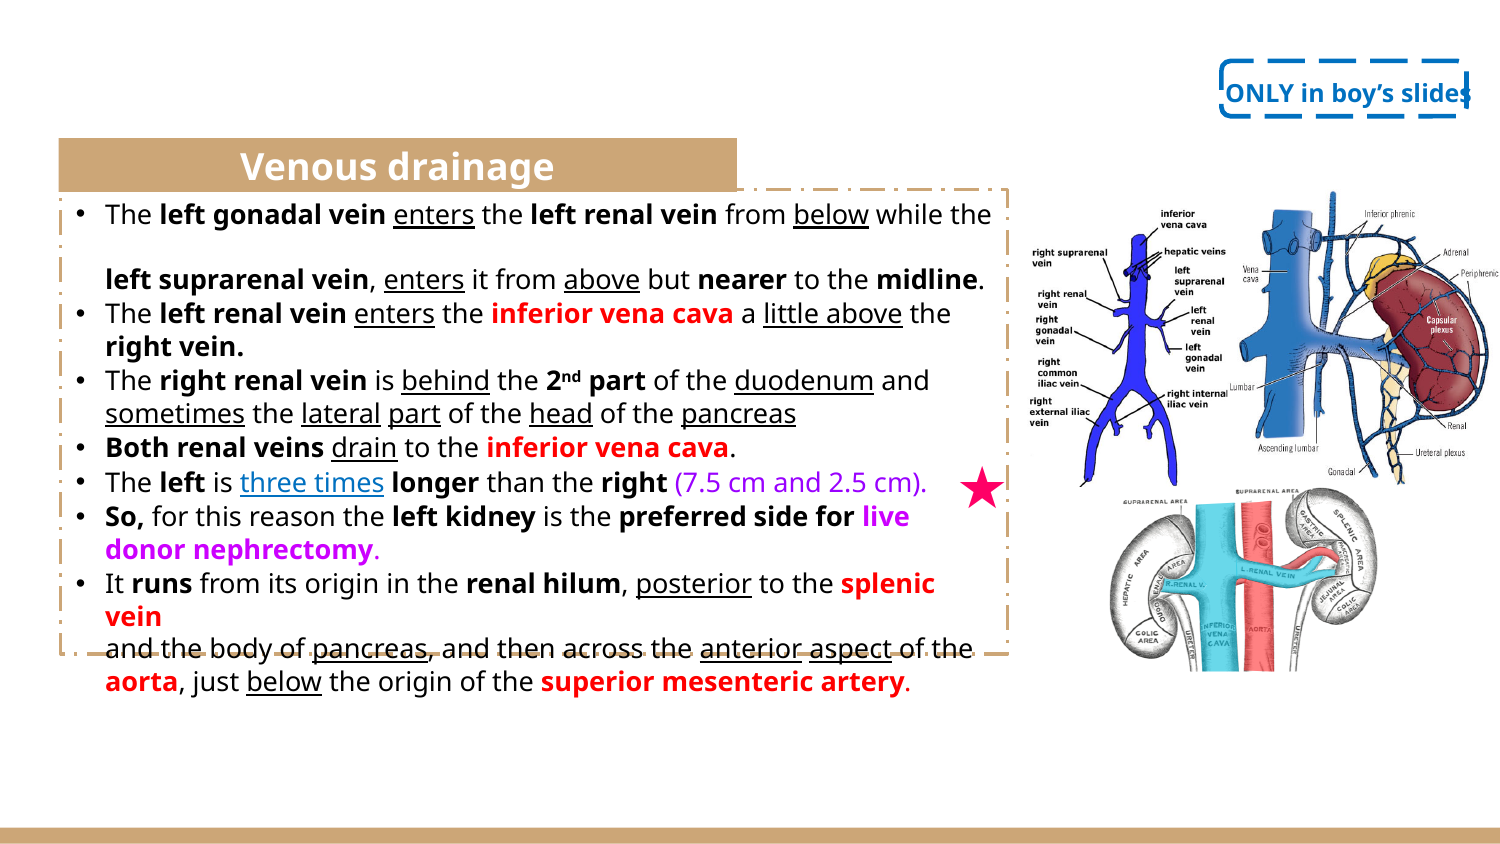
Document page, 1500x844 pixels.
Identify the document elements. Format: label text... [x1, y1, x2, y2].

text_box ONLY in boy’s slides [1210, 70, 1494, 115]
text_box The left gonadal vein enters the left renal vein from below while the left suprarenal vein, enters it from above but nearer to the midline. The left renal vein enters the inferior vena cava a little above the right vein. The right renal vein is behind the 2nd part of the duodenum and sometimes the lateral part of the head of the pancreas Both renal veins drain to the inferior vena cava. The left is three times longer than the right (7.5 cm and 2.5 cm). So, for this reason the left kidney is the preferred side for live donor nephrectomy. It runs from its origin in the renal hilum, posterior to the splenic vein and the body of pancreas, and then across the anterior aspect of the aorta, just below the origin of the superior mesenteric artery. [60, 189, 1008, 654]
picture [1026, 189, 1500, 672]
text_box [1221, 60, 1467, 70]
text_box ★ [941, 443, 1024, 528]
text_box Venous drainage [58, 138, 737, 192]
